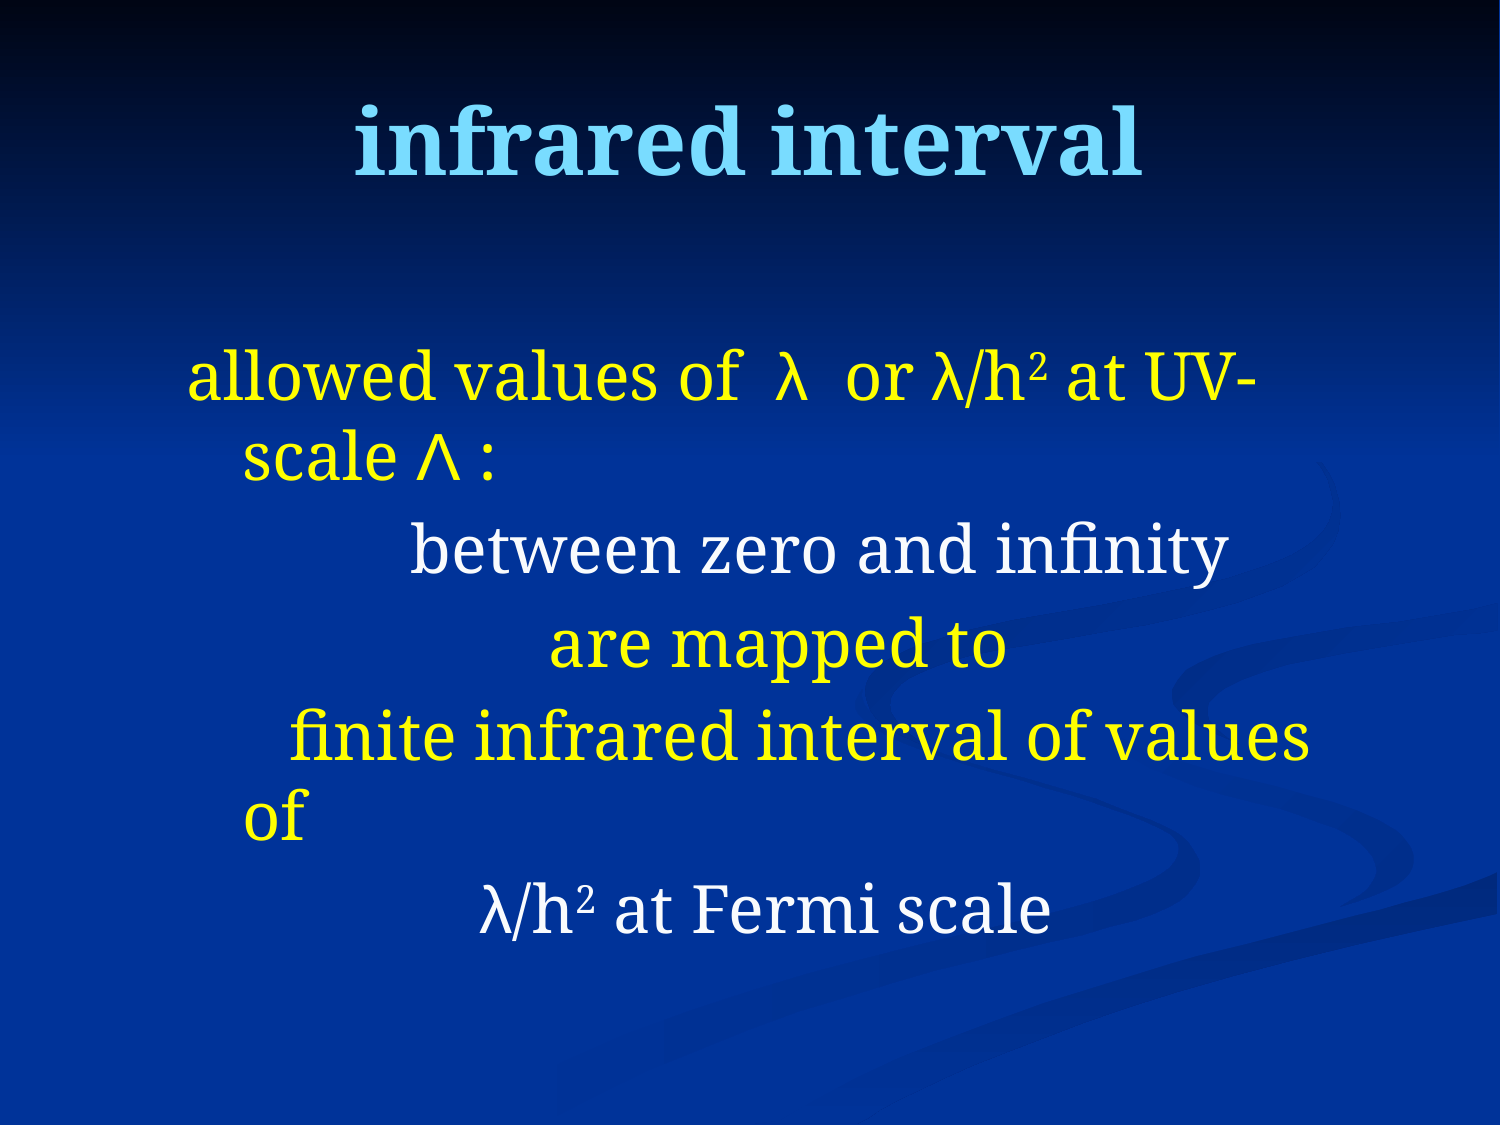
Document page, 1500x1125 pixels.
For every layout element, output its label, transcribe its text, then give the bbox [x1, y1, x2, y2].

list allowed values of λ or λ/h2 at UV-scale Λ : between zero and infinity are mapped to finite infrared interval of values of λ/h2 at Fermi scale [170, 326, 1377, 882]
title infrared interval [74, 44, 1426, 233]
